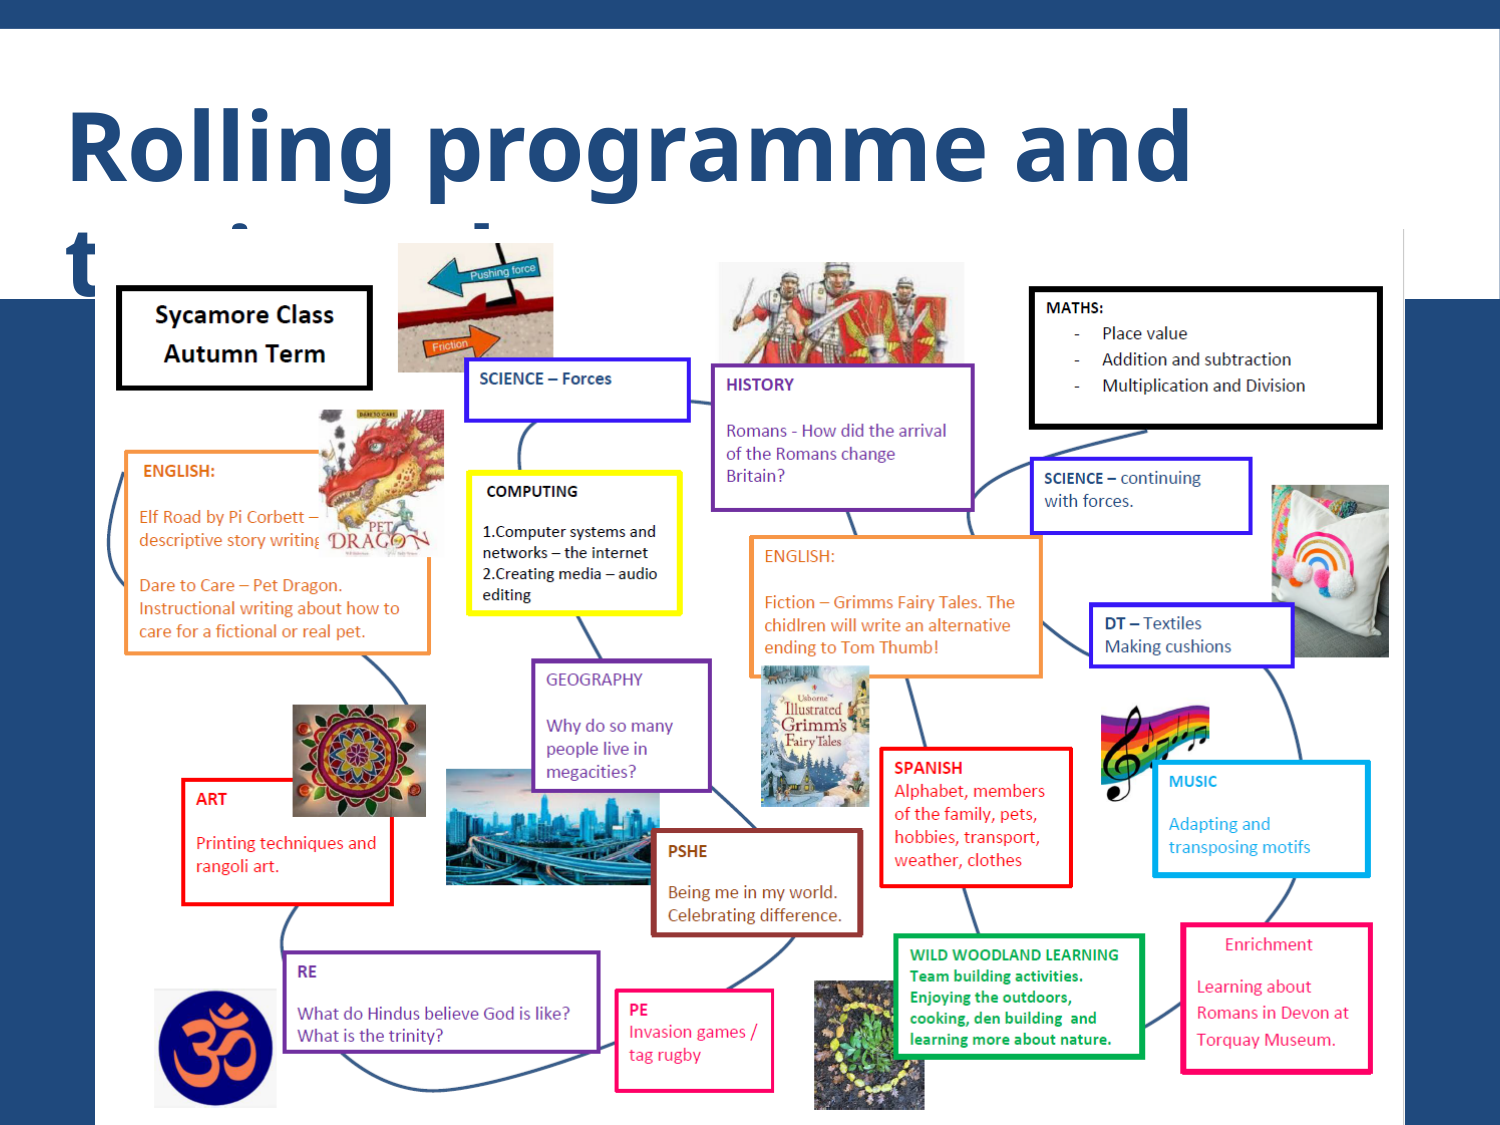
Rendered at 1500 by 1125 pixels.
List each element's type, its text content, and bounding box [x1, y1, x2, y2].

text_box Rolling programme and topic web [49, 78, 1451, 323]
picture [95, 229, 1405, 1125]
